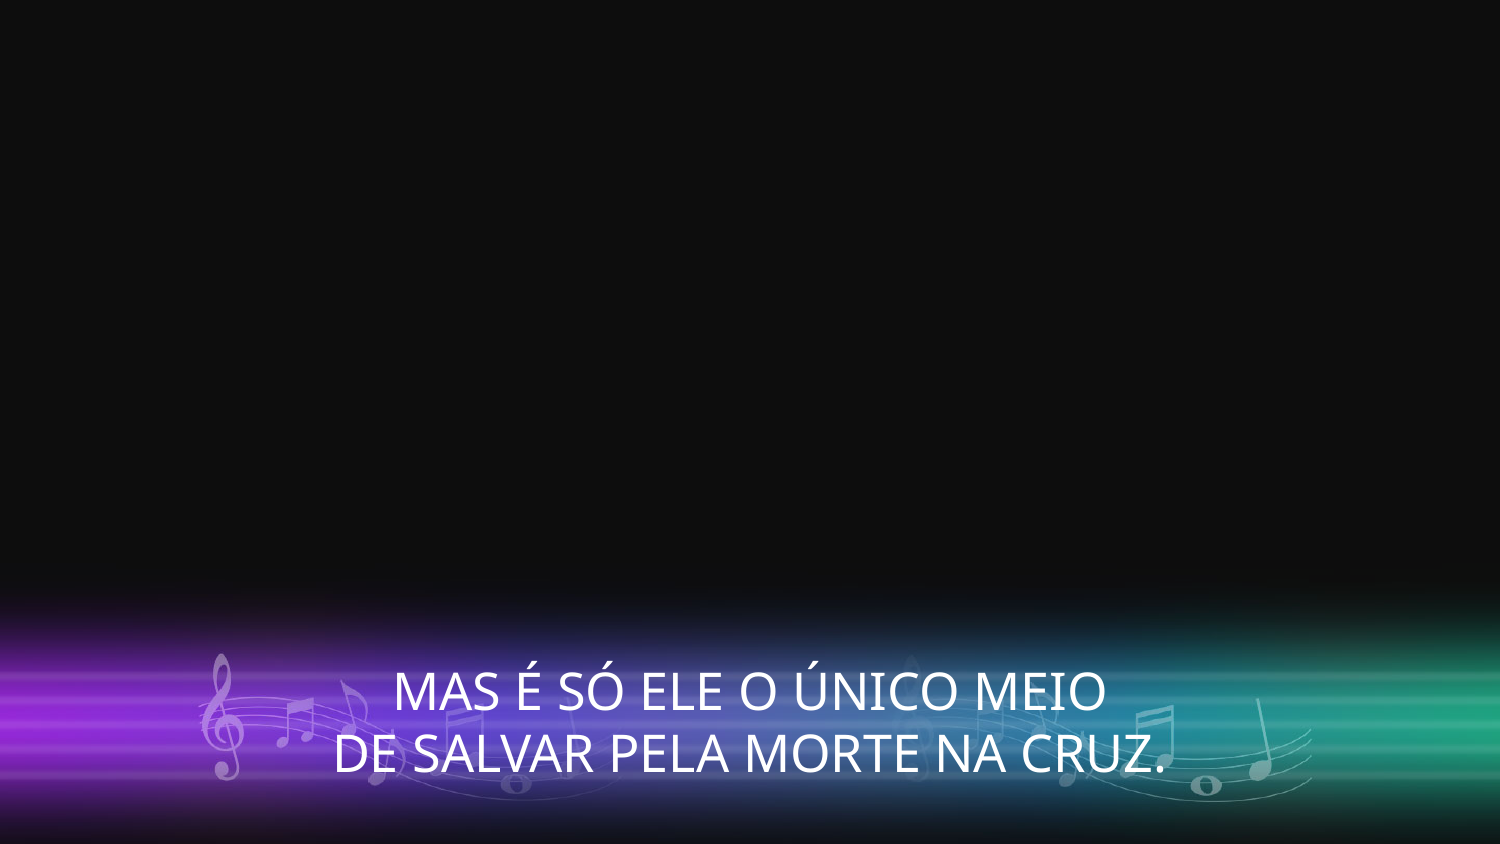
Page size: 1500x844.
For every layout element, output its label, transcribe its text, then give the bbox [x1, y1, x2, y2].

picture [0, 0, 1500, 844]
text_box MAS É SÓ ELE O ÚNICO MEIO DE SALVAR PELA MORTE NA CRUZ. [206, 651, 1294, 791]
